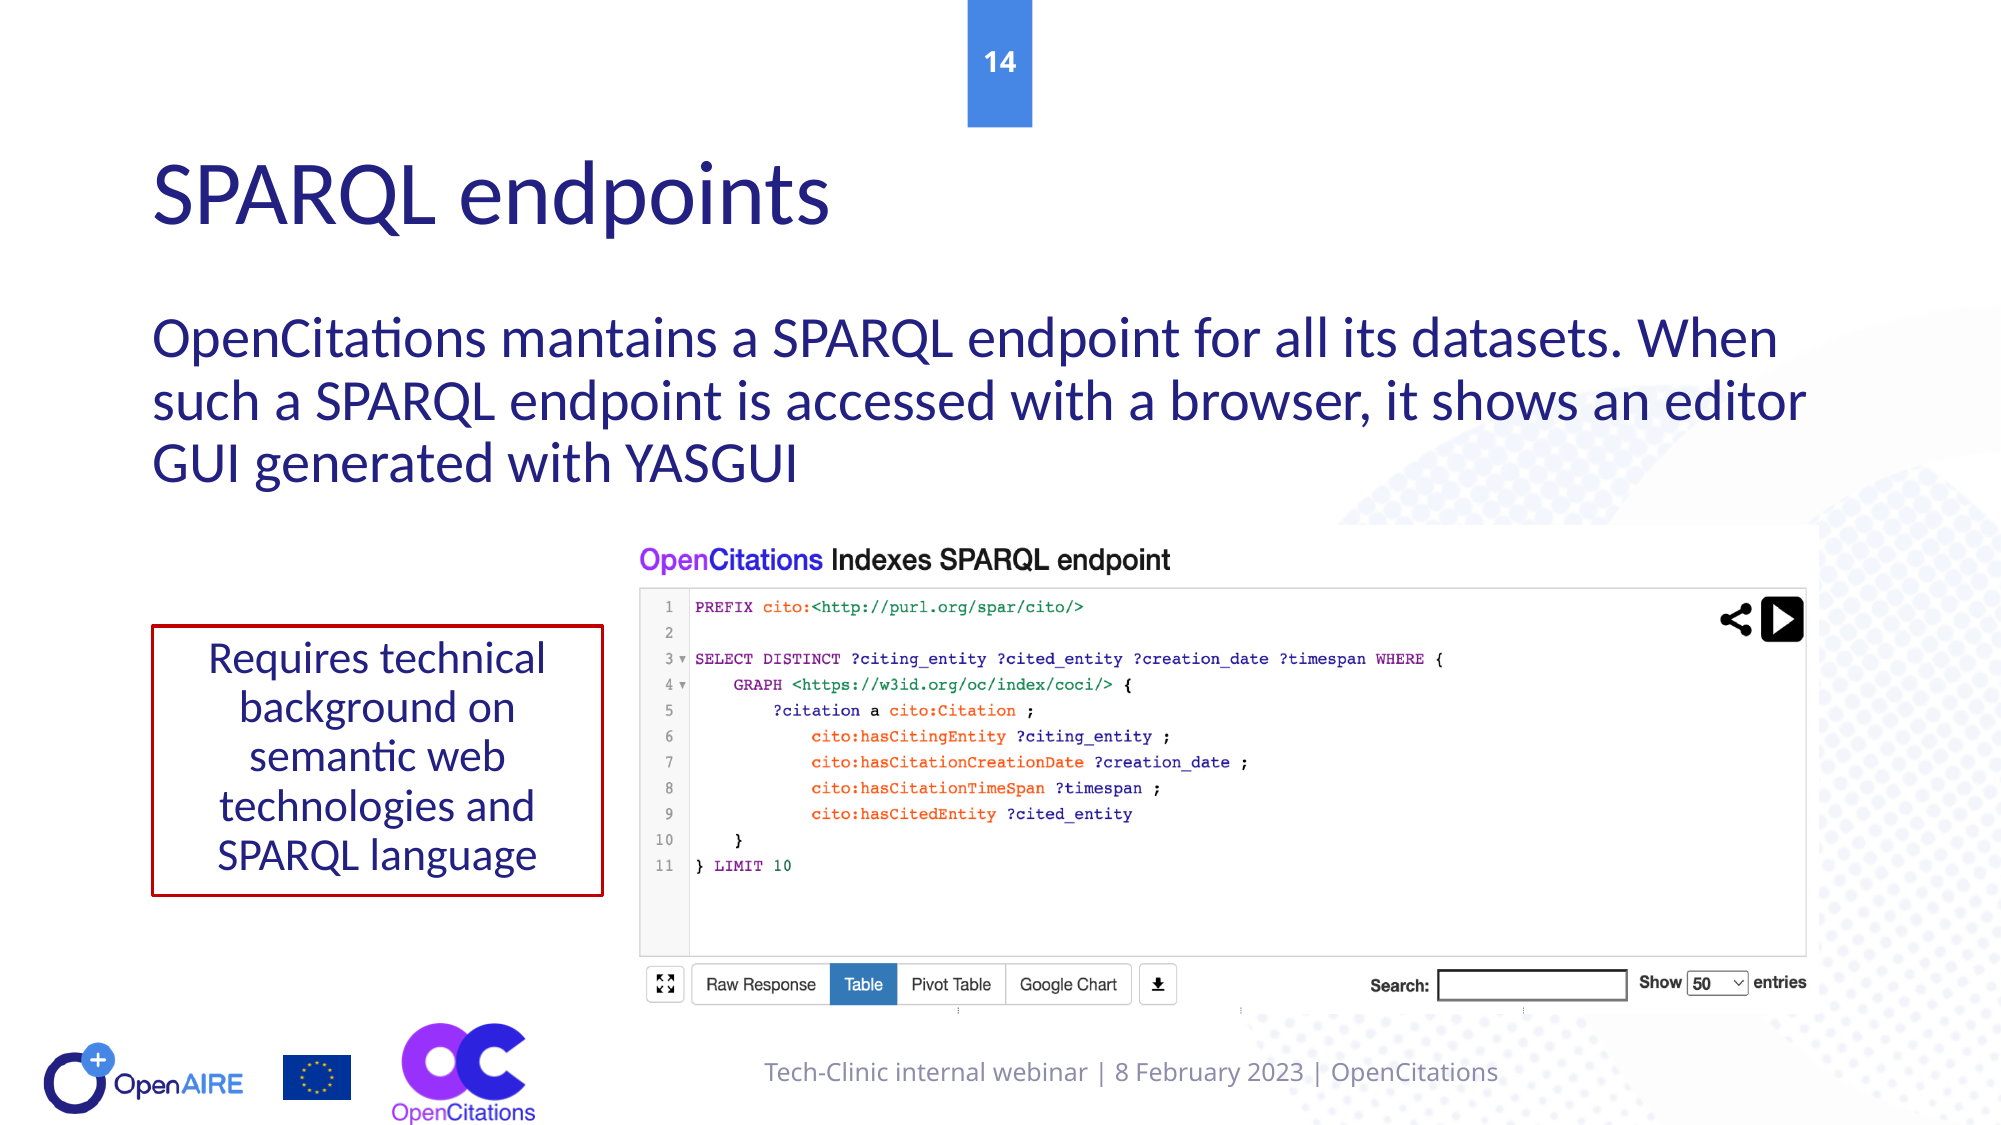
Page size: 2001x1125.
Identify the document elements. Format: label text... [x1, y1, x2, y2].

picture [43, 1042, 243, 1114]
list OpenCitations mantains a SPARQL endpoint for all its datasets. When such a SPARQL endpoint is accessed with a browser, it shows an editor GUI generated with YASGUI [137, 299, 1863, 526]
picture [392, 1023, 535, 1125]
title SPARQL endpoints [137, 111, 1863, 278]
footer Tech-Clinic internal webinar | 8 February 2023 | OpenCitations [535, 1042, 1872, 1100]
text_box Requires technical background on semantic web technologies and SPARQL language [152, 626, 603, 896]
picture [617, 525, 1819, 1014]
picture [283, 1055, 351, 1100]
slide_number 14 [967, 0, 1033, 128]
